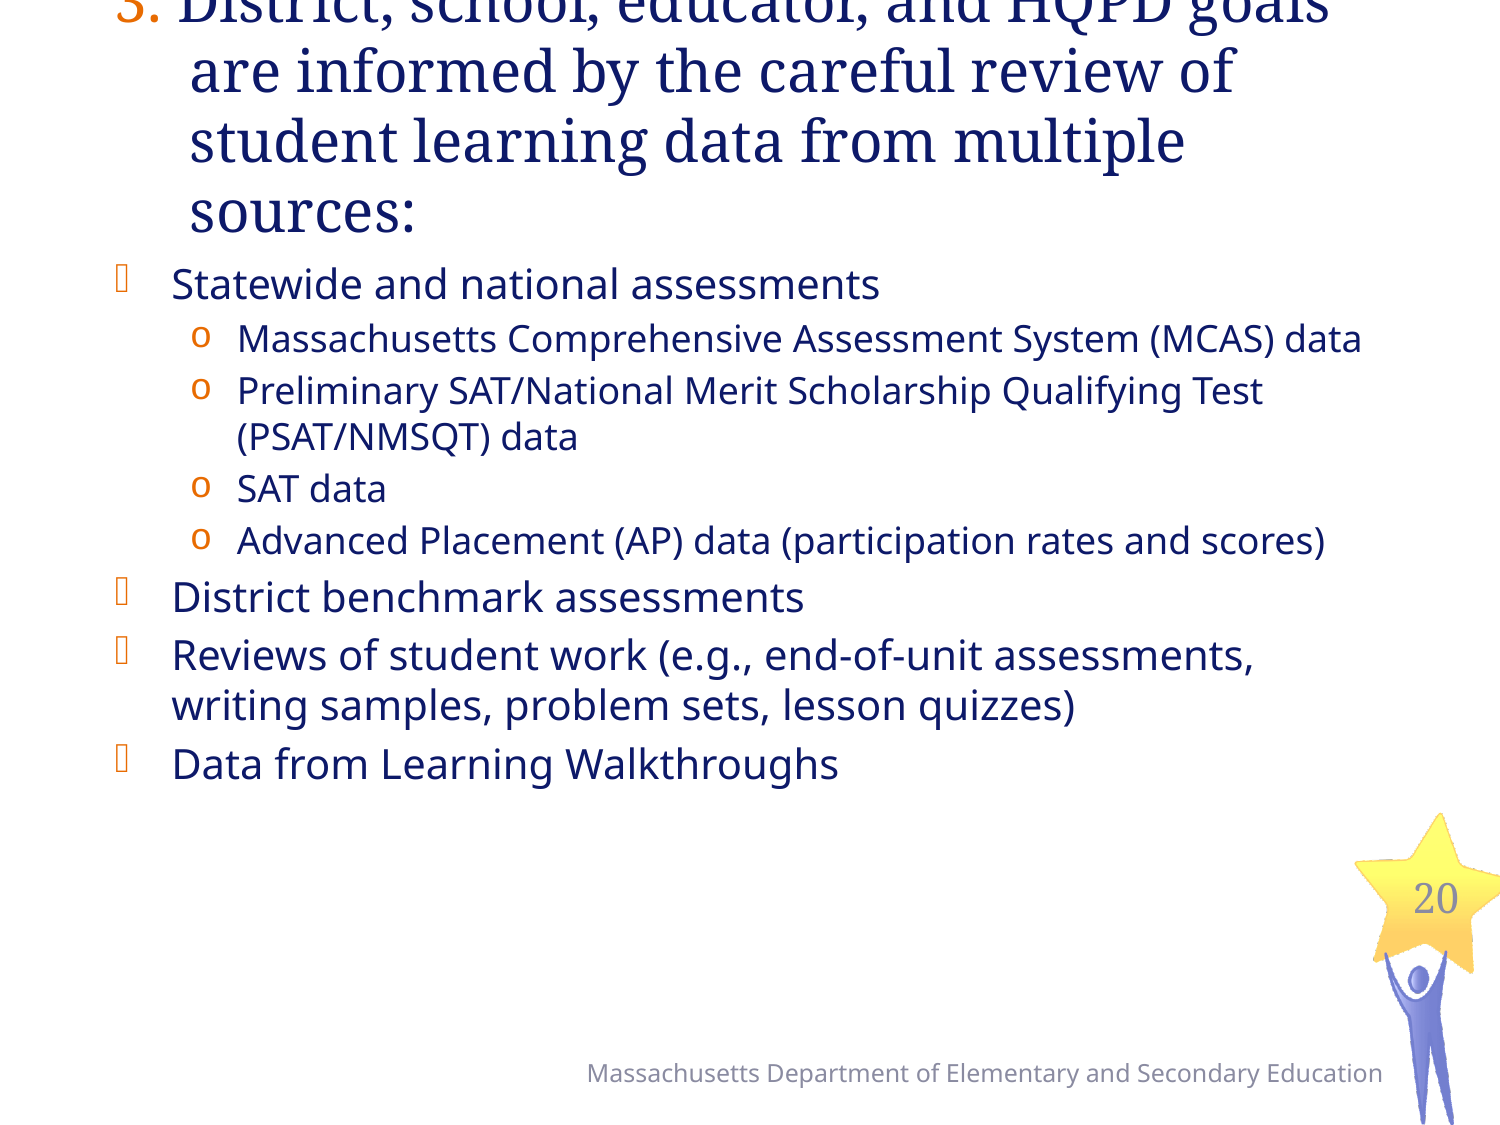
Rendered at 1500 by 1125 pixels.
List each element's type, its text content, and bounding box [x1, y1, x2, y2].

slide_number 20 [1392, 862, 1480, 938]
list Statewide and national assessments Massachusetts Comprehensive Assessment System (MCAS) data Preliminary SAT/National Merit Scholarship Qualifying Test (PSAT/NMSQT) data SAT data Advanced Placement (AP) data (participation rates and scores) District benchmark assessments Reviews of student work (e.g., end-of-unit assessments, writing samples, problem sets, lesson quizzes) Data from Learning Walkthroughs [99, 249, 1400, 1005]
footer Massachusetts Department of Elementary and Secondary Education [512, 1042, 1400, 1103]
title 3. District, school, educator, and HQPD goals are informed by the careful review of student learning data from multiple sources: [99, 45, 1400, 233]
